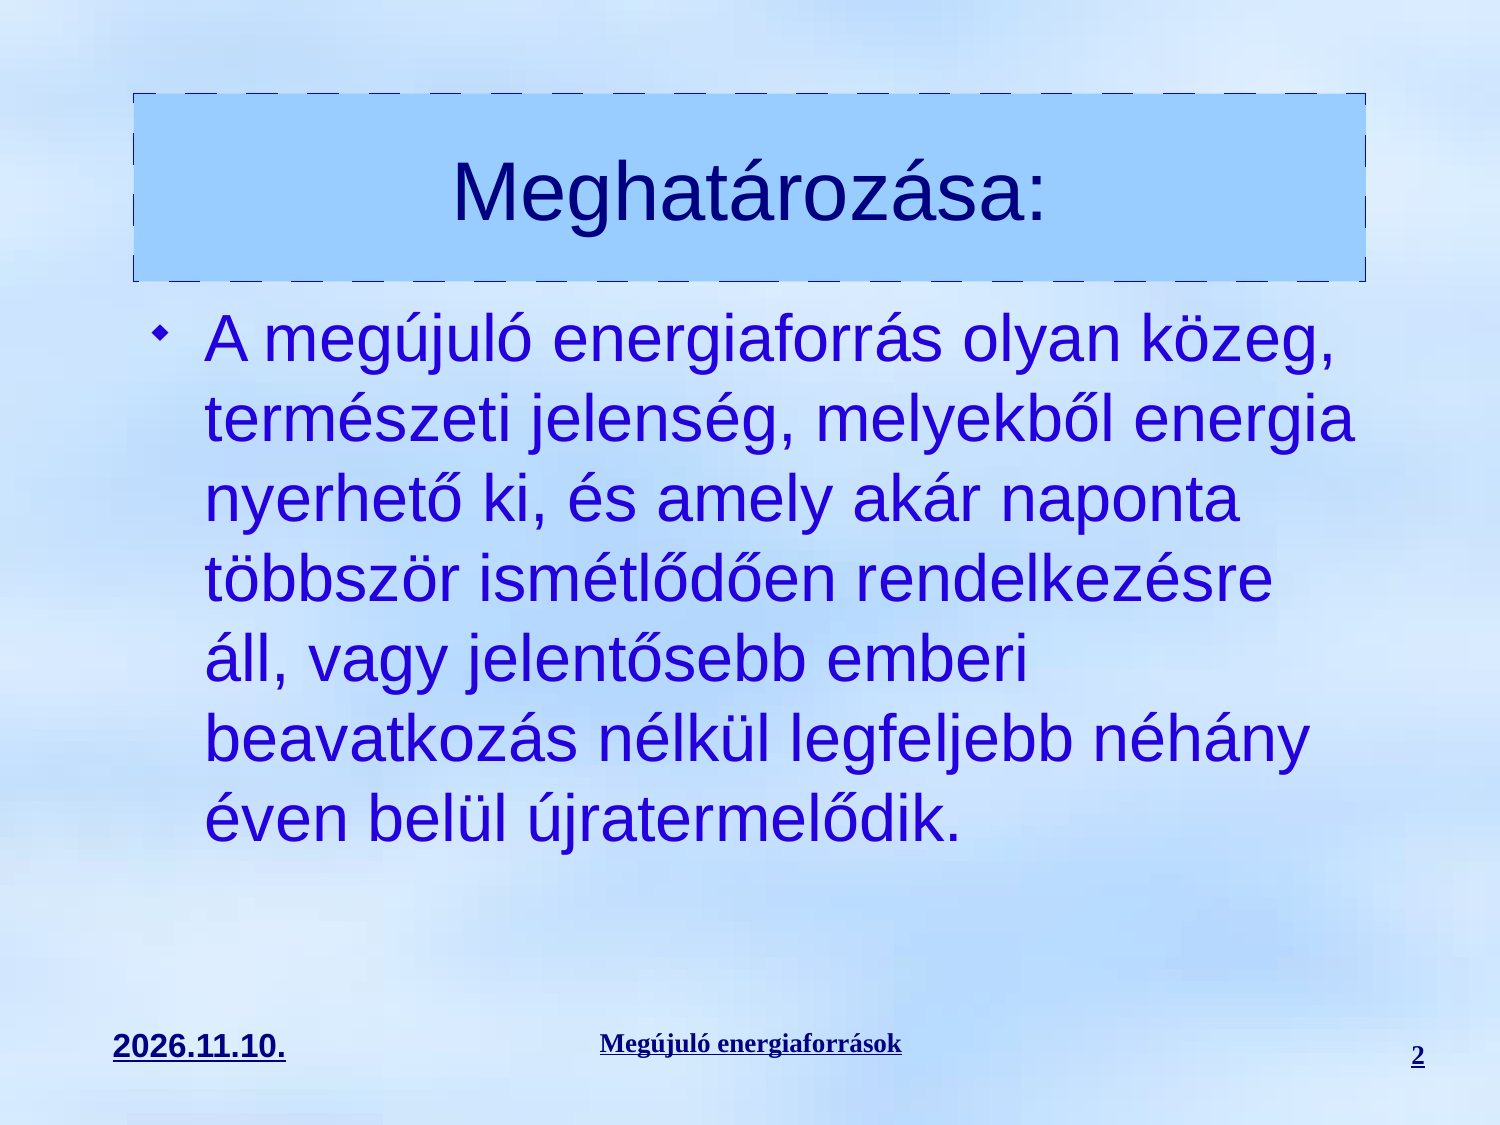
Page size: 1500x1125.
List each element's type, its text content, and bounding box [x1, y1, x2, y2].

slide_number 2 [1075, 1037, 1425, 1115]
footer Megújuló energiaforrások [512, 1024, 989, 1103]
picture [0, 0, 1500, 1125]
list A megújuló energiaforrás olyan közeg, természeti jelenség, melyekből energia nyerhető ki, és amely akár naponta többször ismétlődően rendelkezésre áll, vagy jelentősebb emberi beavatkozás nélkül legfeljebb néhány éven belül újratermelődik. [133, 294, 1366, 933]
title Meghatározása: [133, 93, 1366, 282]
